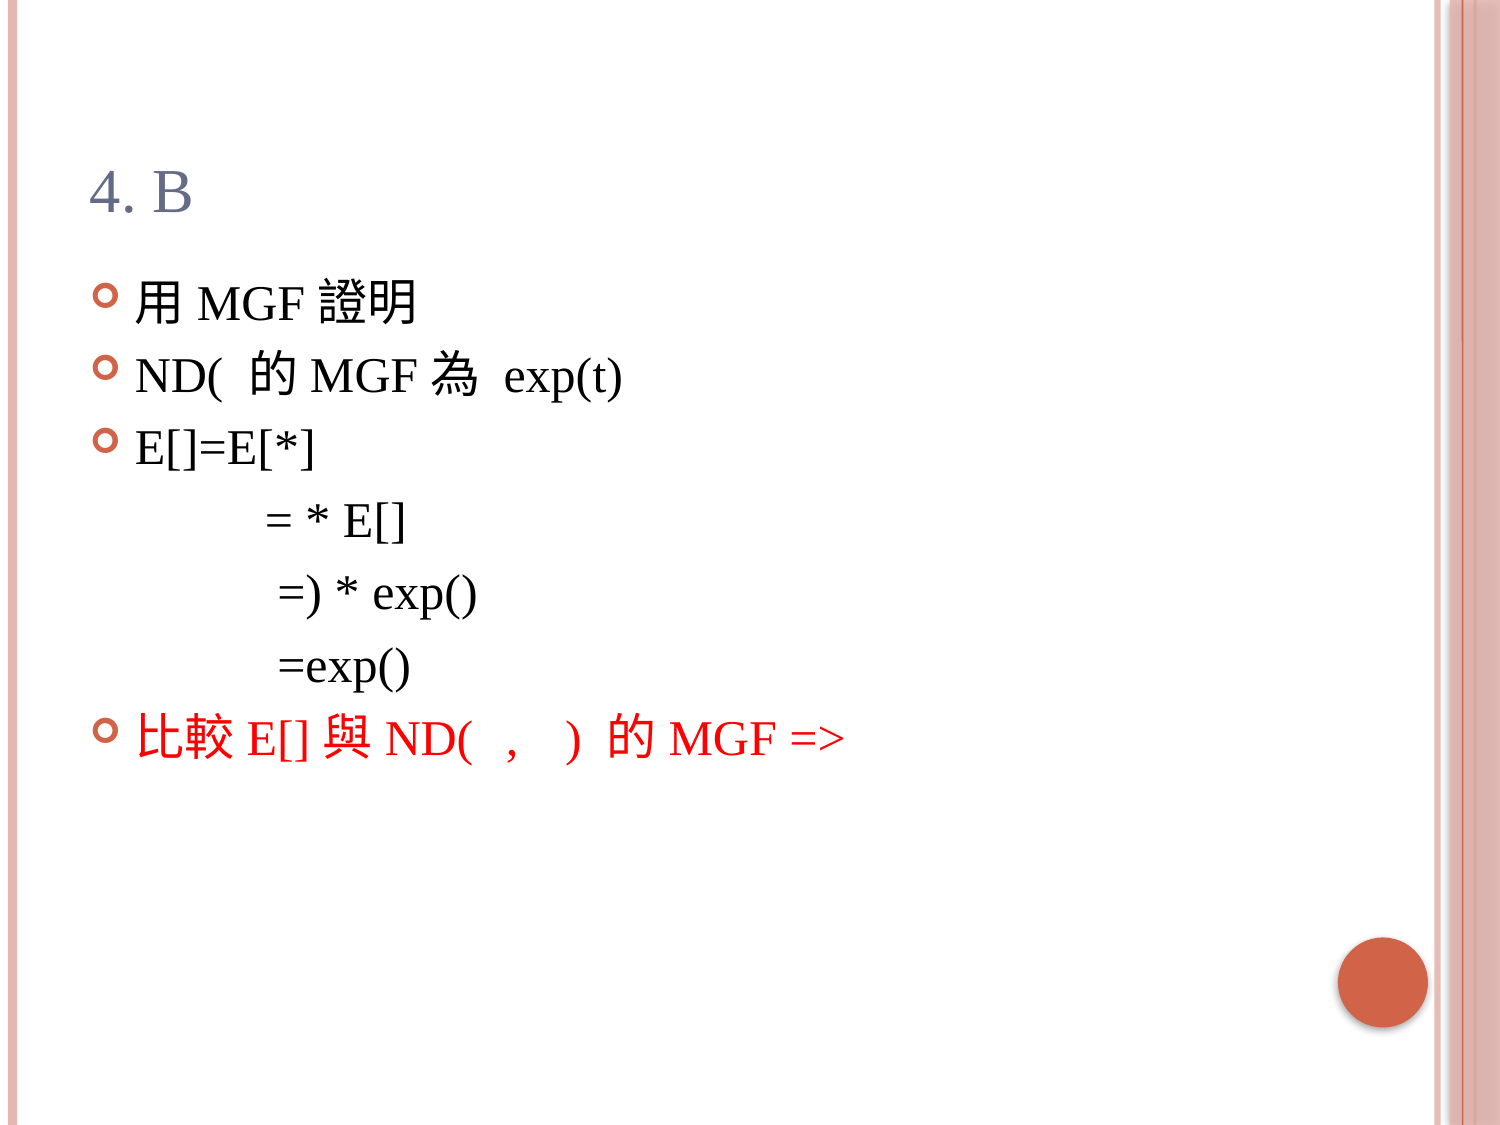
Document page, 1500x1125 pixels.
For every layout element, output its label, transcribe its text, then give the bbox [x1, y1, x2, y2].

title 4. b [75, 45, 1300, 233]
